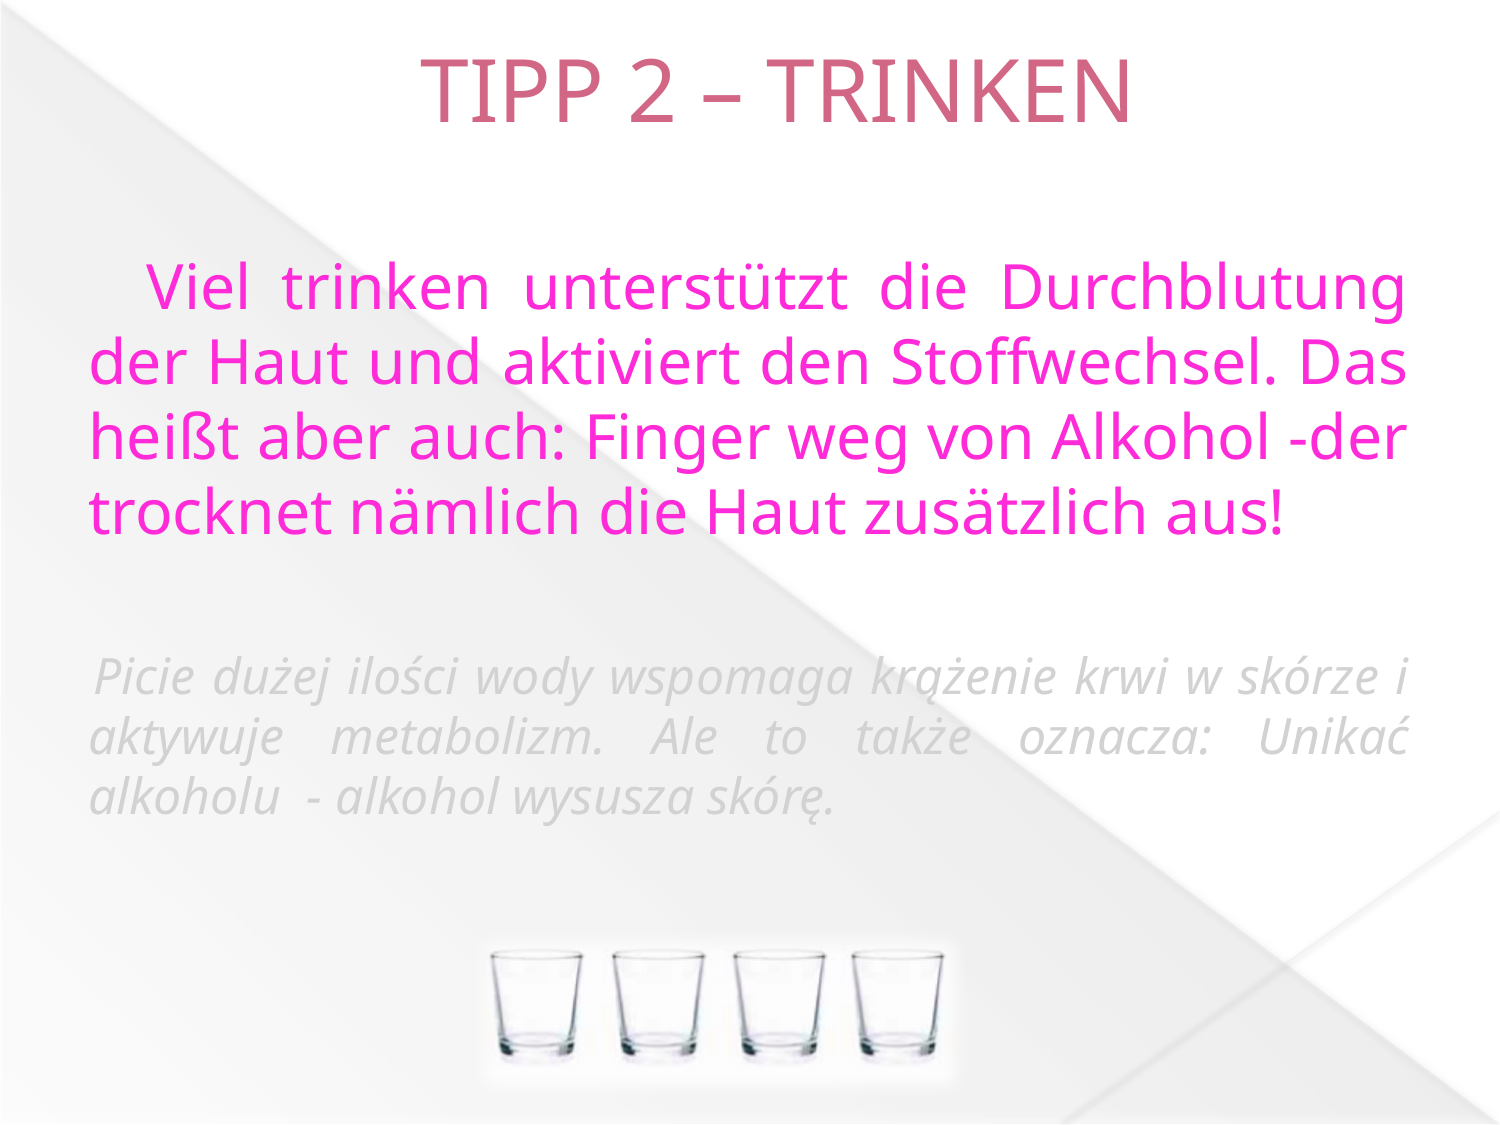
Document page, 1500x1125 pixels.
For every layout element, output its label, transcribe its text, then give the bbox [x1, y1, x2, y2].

picture [468, 925, 972, 1102]
text_box TIPP 2 – TRINKEN [75, 0, 1425, 152]
text_box NAPÓJ Viel trinken unterstützt die Durchblutung der Haut und aktiviert den Stoffwechsel. Das heißt aber auch: Finger weg von Alkohol -der trocknet nämlich die Haut zusätzlich aus! Picie dużej ilości wody wspomaga krążenie krwi w skórze i aktywuje metabolizm. Ale to także oznacza: Unikać alkoholu - alkohol wysusza skórę. [0, 152, 1425, 1059]
